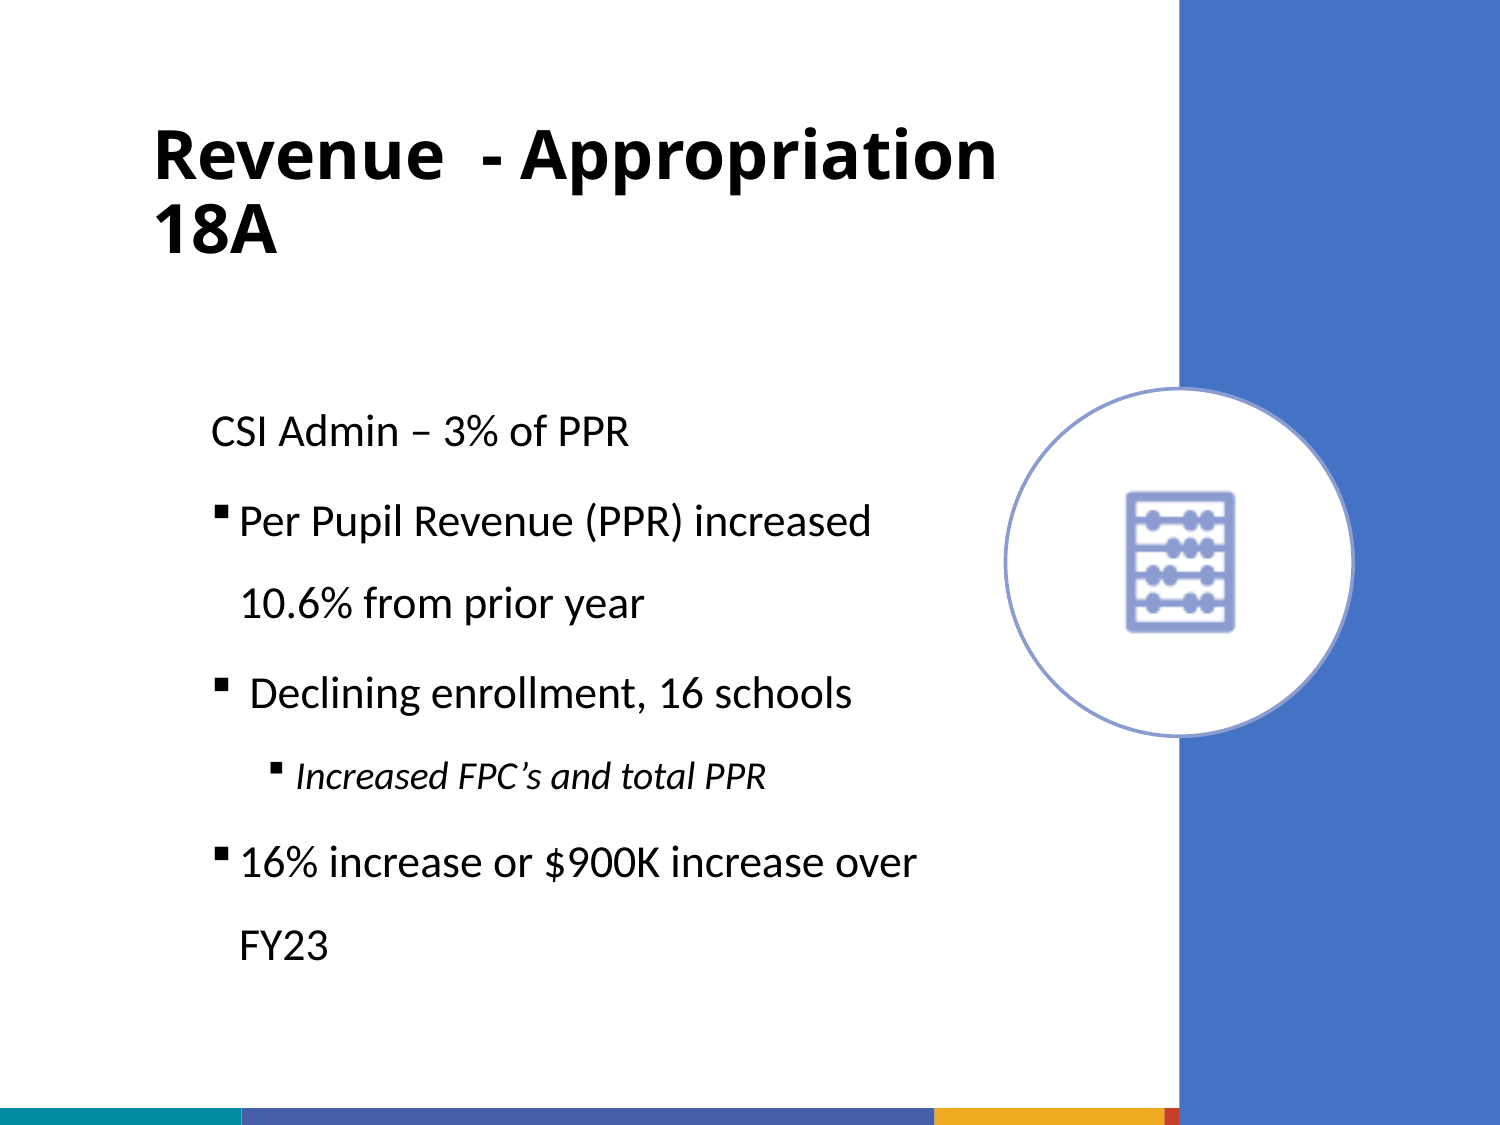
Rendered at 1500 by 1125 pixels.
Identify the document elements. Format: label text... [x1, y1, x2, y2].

text_box [1178, 0, 1500, 1125]
title Revenue - Appropriation 18A [137, 112, 1058, 276]
picture [1103, 469, 1258, 658]
text_box [1004, 387, 1355, 738]
list CSI Admin – 3% of PPR Per Pupil Revenue (PPR) increased 10.6% from prior year Declining enrollment, 16 schools Increased FPC’s and total PPR 16% increase or $900K increase over FY23 [139, 365, 966, 987]
